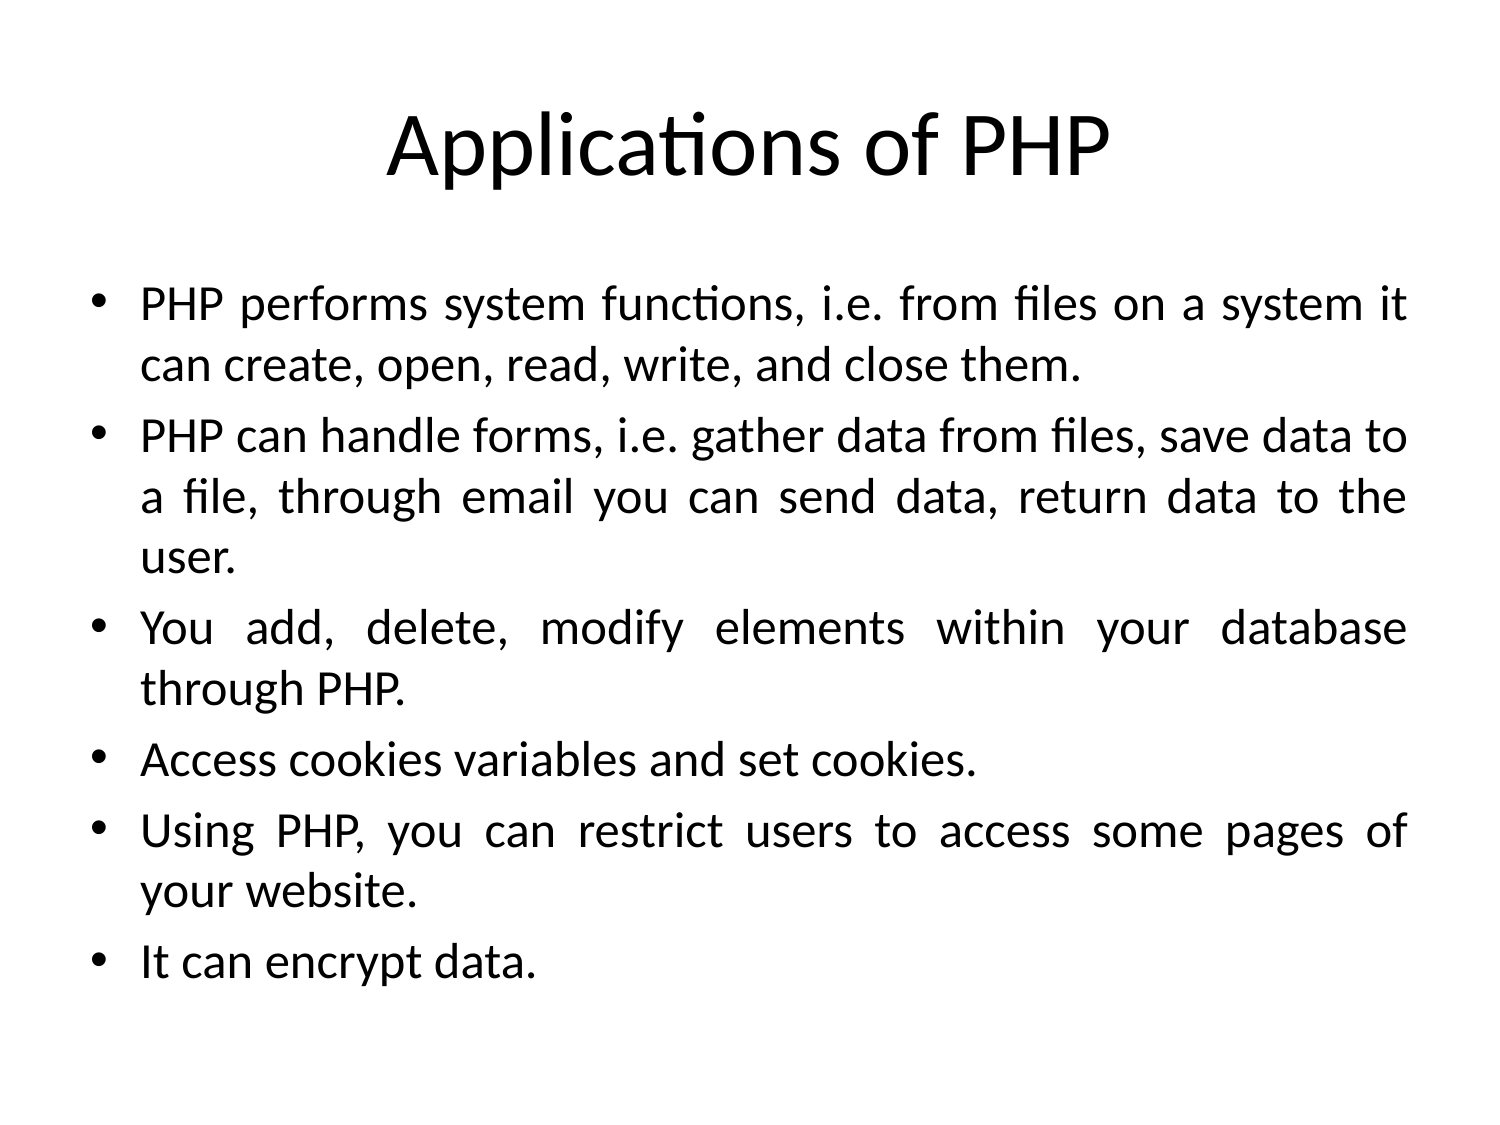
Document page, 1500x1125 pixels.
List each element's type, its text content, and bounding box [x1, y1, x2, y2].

list PHP performs system functions, i.e. from files on a system it can create, open, read, write, and close them. PHP can handle forms, i.e. gather data from files, save data to a file, through email you can send data, return data to the user. You add, delete, modify elements within your database through PHP. Access cookies variables and set cookies. Using PHP, you can restrict users to access some pages of your website. It can encrypt data. [75, 262, 1425, 1005]
title Applications of PHP [75, 45, 1425, 233]
